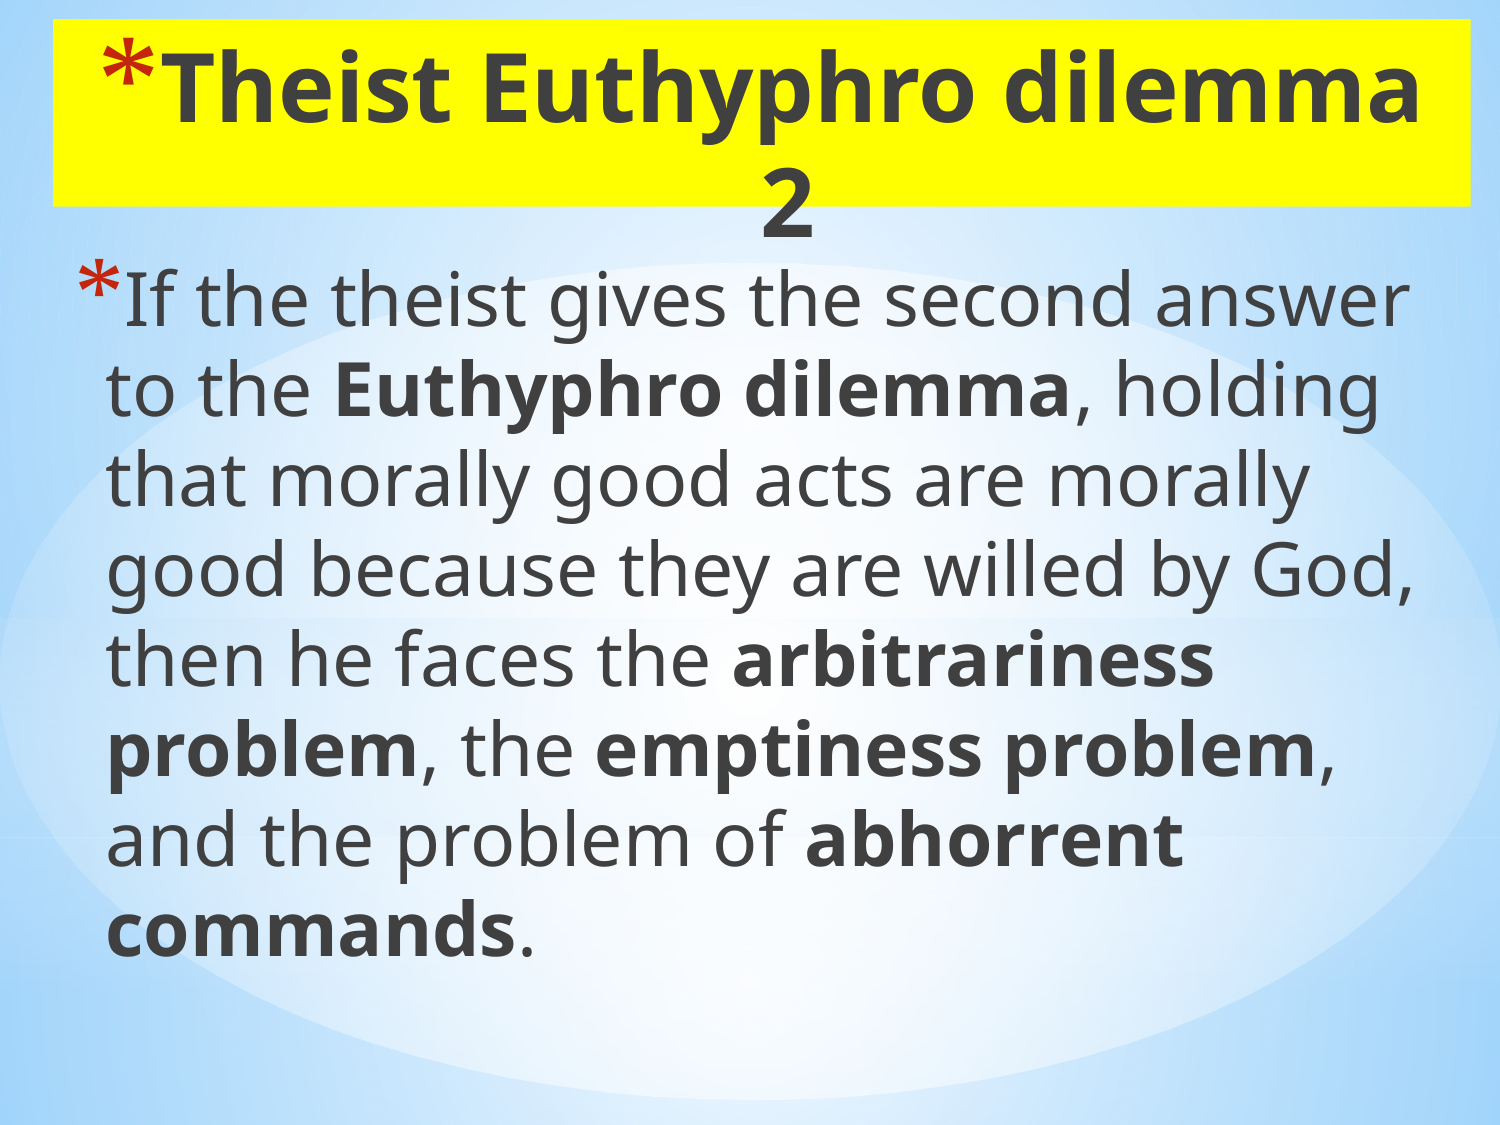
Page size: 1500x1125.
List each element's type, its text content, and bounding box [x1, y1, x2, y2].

text_box Theist Euthyphro dilemma 2 [53, 19, 1471, 207]
list If the theist gives the second answer to the Euthyphro dilemma, holding that morally good acts are morally good because they are willed by God, then he faces the arbitrariness problem, the emptiness problem, and the problem of abhorrent commands. [53, 243, 1447, 1047]
